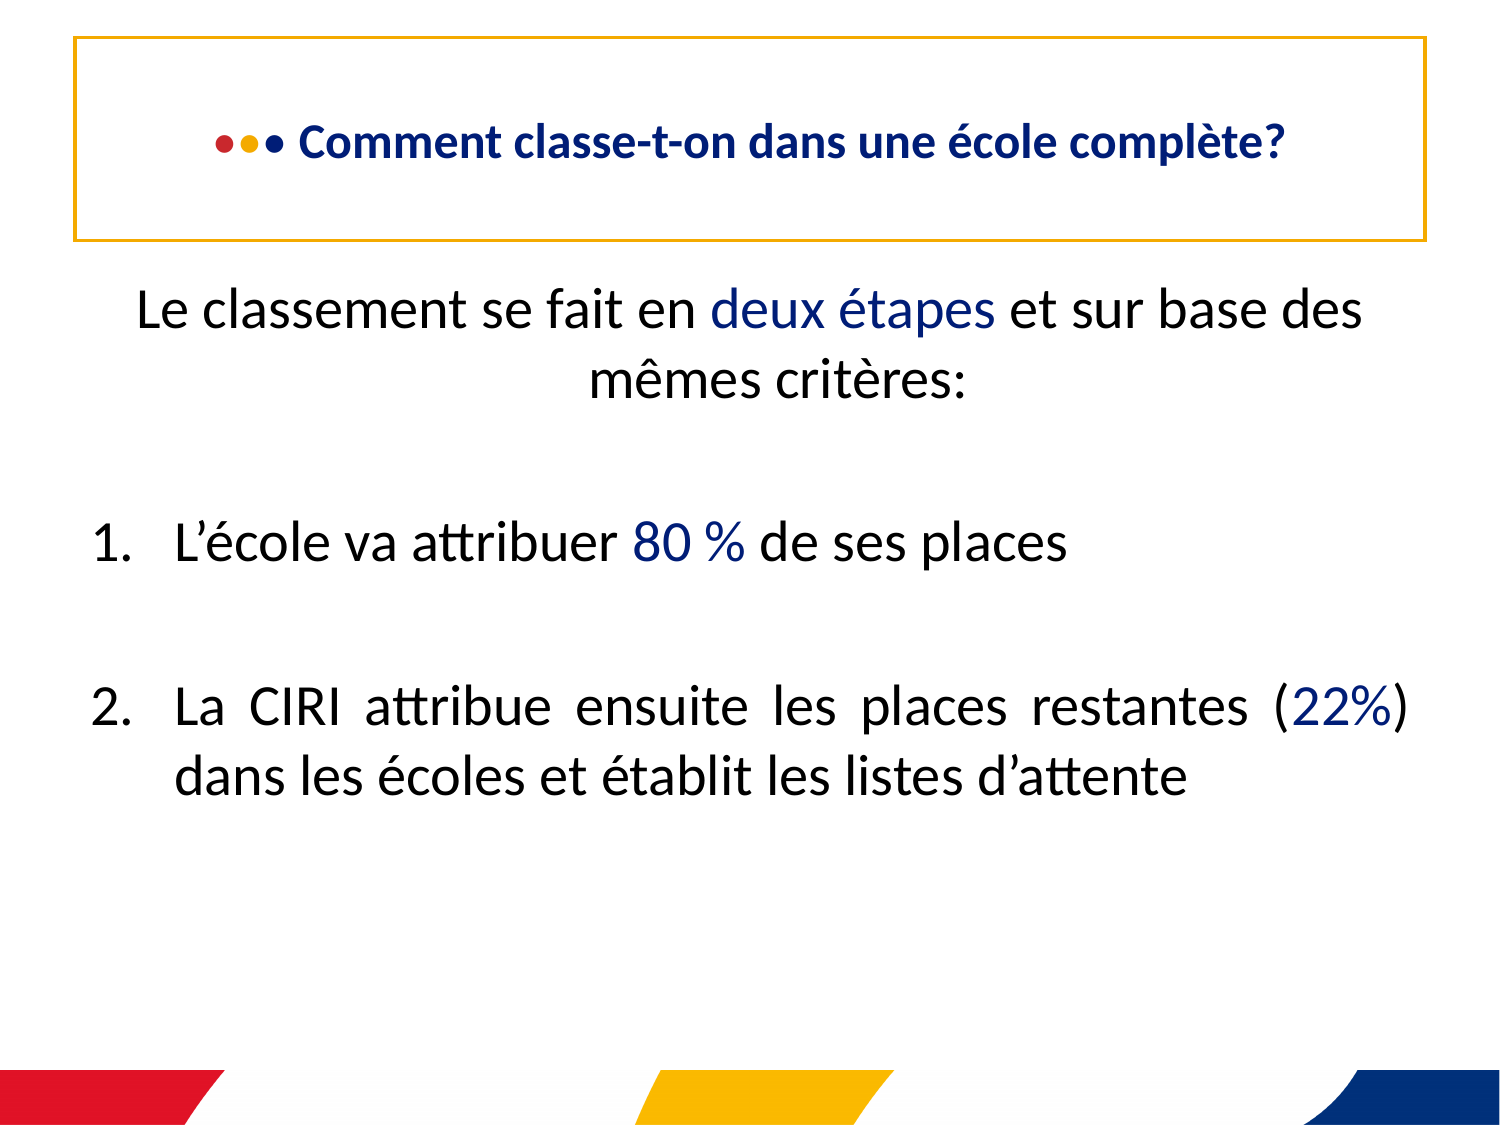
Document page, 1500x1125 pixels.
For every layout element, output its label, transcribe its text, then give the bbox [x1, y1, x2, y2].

title ••• Comment classe-t-on dans une école complète? [75, 37, 1425, 241]
list Le classement se fait en deux étapes et sur base des mêmes critères: L’école va attribuer 80 % de ses places La CIRI attribue ensuite les places restantes (22%) dans les écoles et établit les listes d’attente [75, 262, 1425, 1005]
picture [0, 1070, 1500, 1125]
